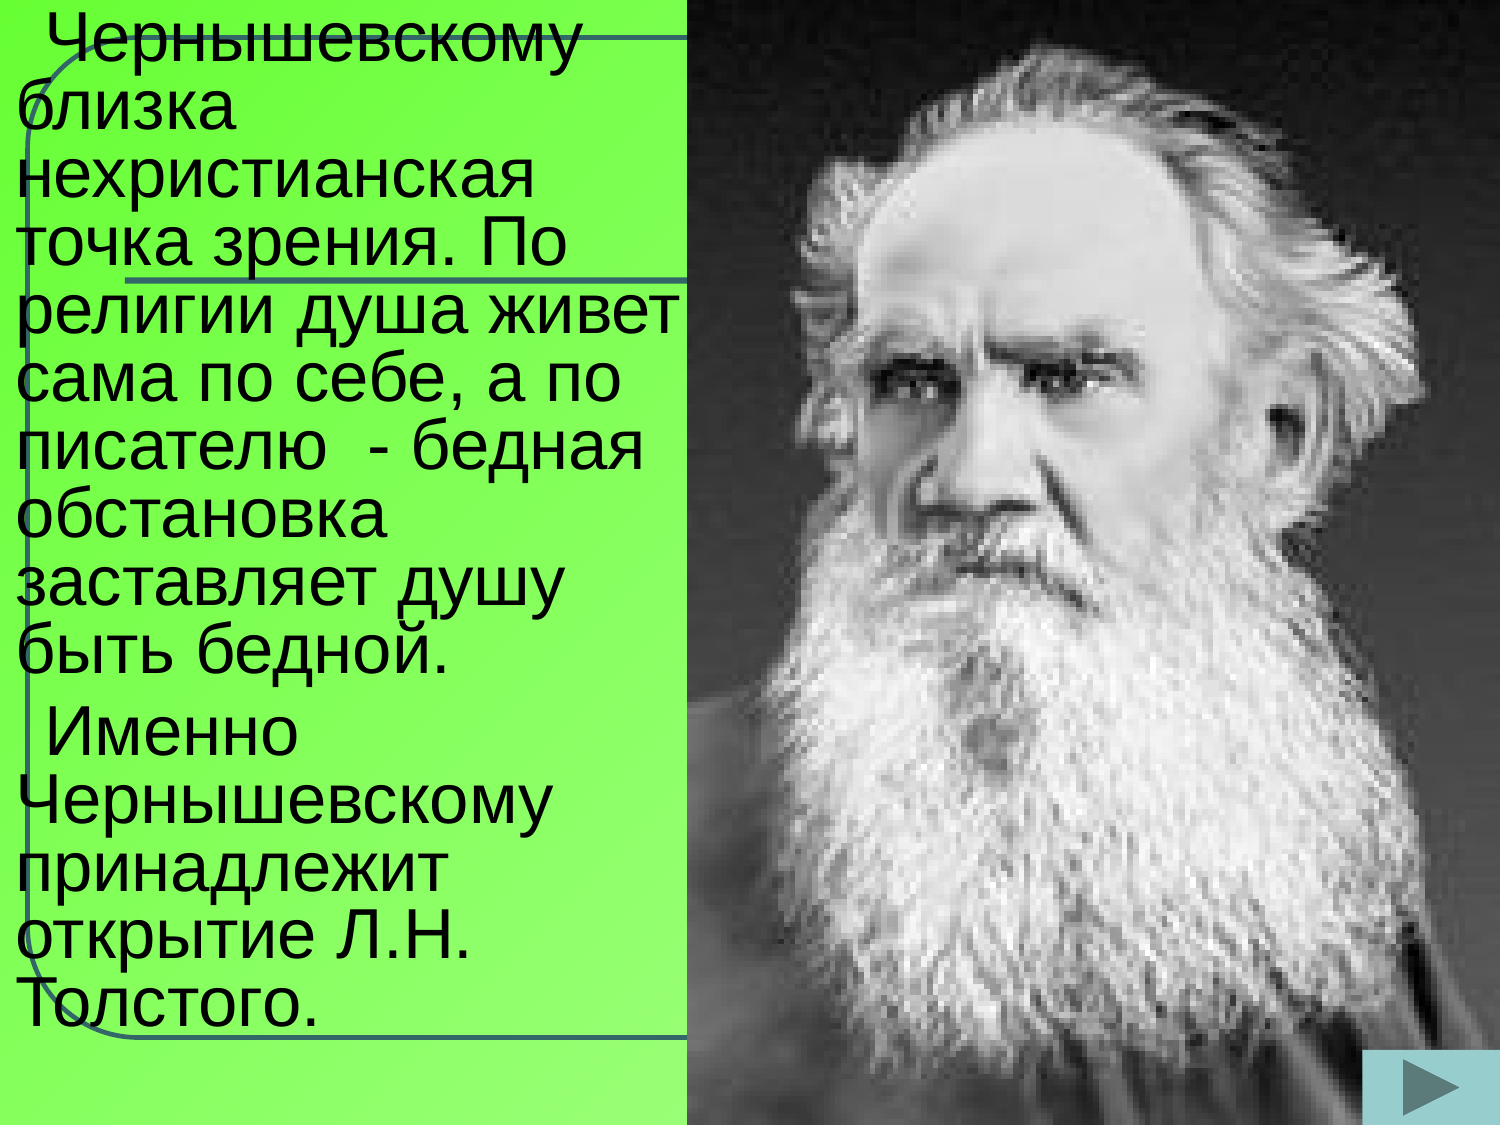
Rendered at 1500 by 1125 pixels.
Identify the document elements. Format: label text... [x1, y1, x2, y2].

picture [687, 0, 1500, 1125]
list Чернышевскому близка нехристианская точка зрения. По религии душа живет сама по себе, а по писателю - бедная обстановка заставляет душу быть бедной. Именно Чернышевскому принадлежит открытие Л.Н. Толстого. [0, 0, 685, 1125]
